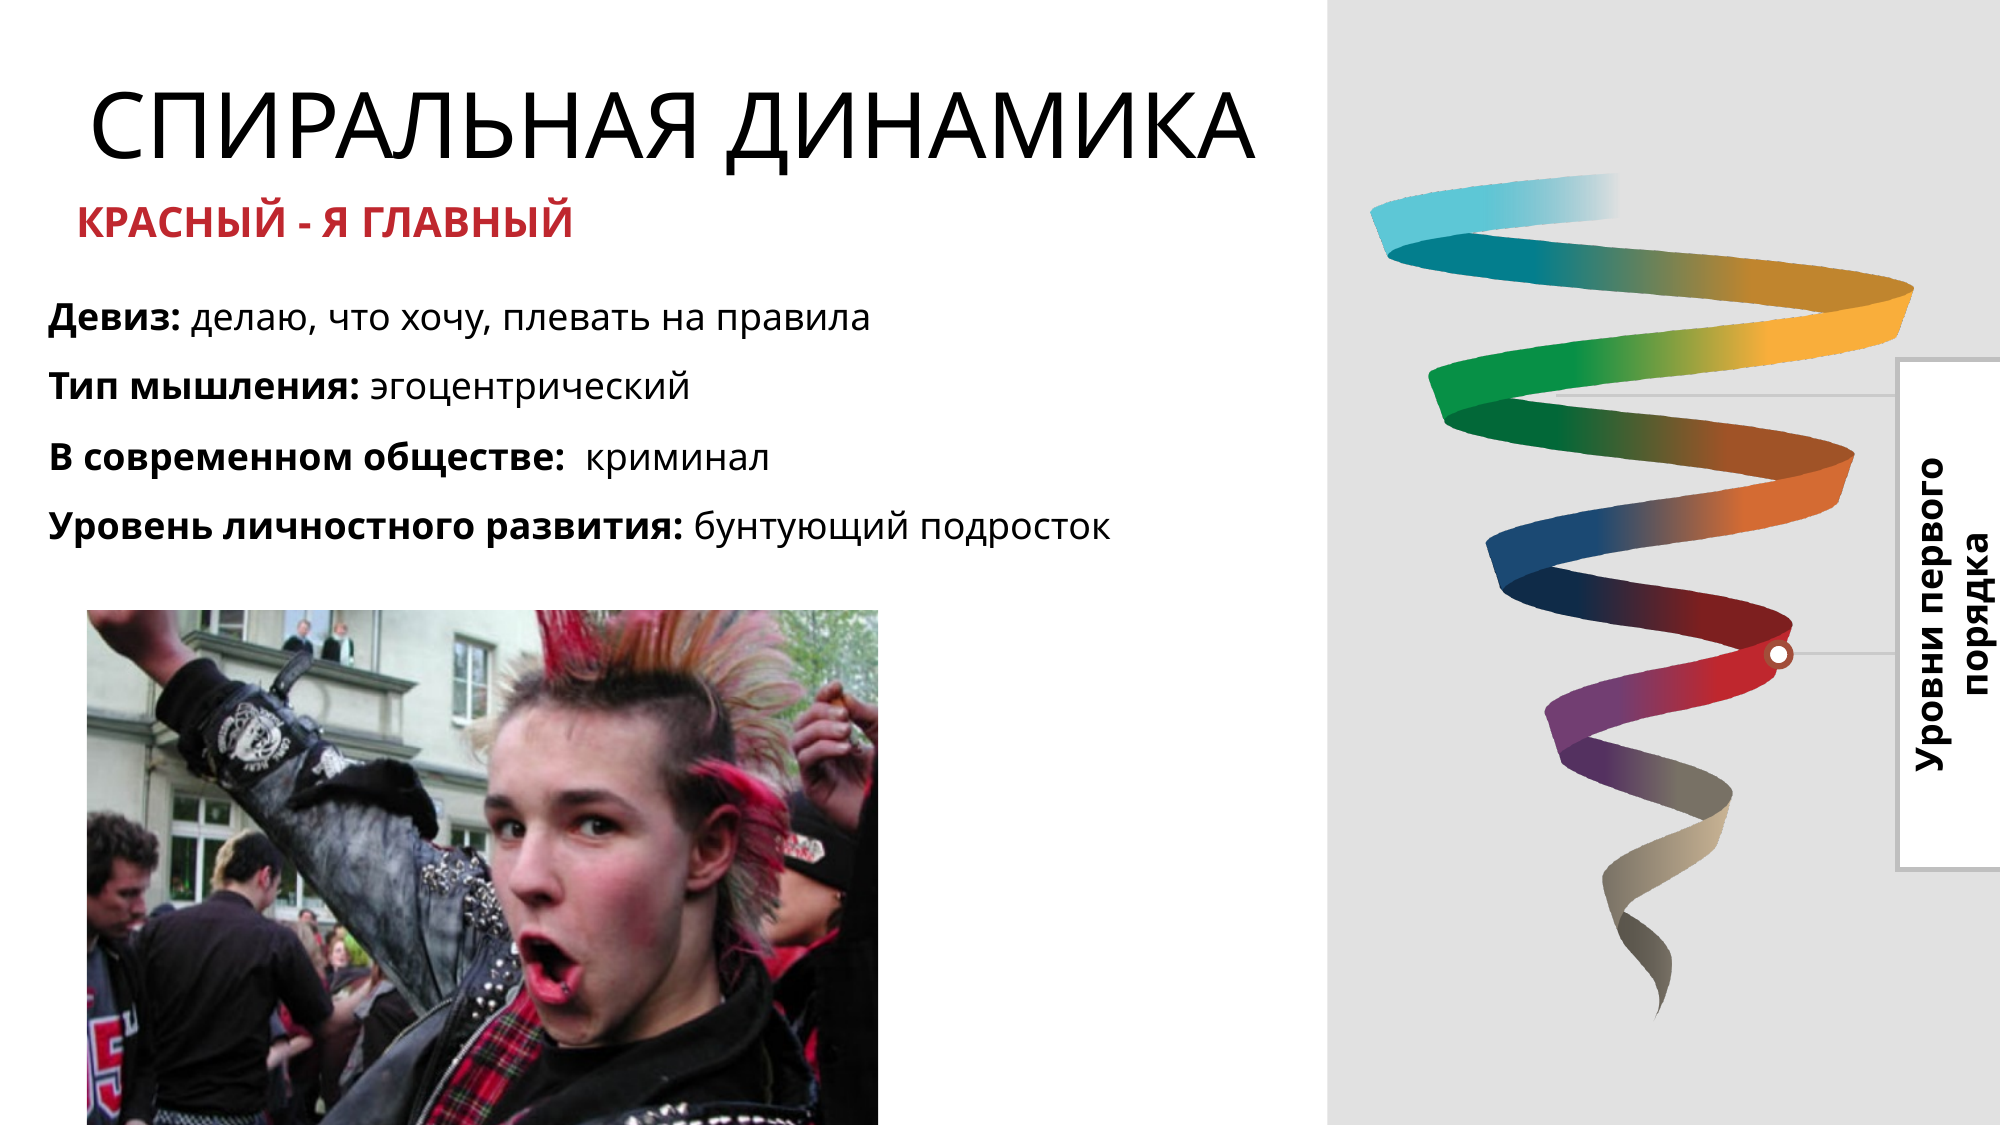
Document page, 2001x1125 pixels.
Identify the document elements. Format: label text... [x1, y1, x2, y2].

text_box Девиз: делаю, что хочу, плевать на правила Тип мышления: эгоцентрический В современном обществе: криминал Уровень личностного развития: бунтующий подросток [33, 285, 1127, 555]
picture [86, 610, 879, 1125]
text_box Уровни первого порядка [1914, 359, 2000, 871]
text_box [1326, 184, 2000, 1125]
picture [1370, 172, 1914, 1022]
text_box КРАСНЫЙ - Я ГЛАВНЫЙ [61, 188, 1225, 253]
text_box СПИРАЛЬНАЯ ДИНАМИКА [74, 59, 1806, 184]
text_box [1326, 0, 2000, 359]
